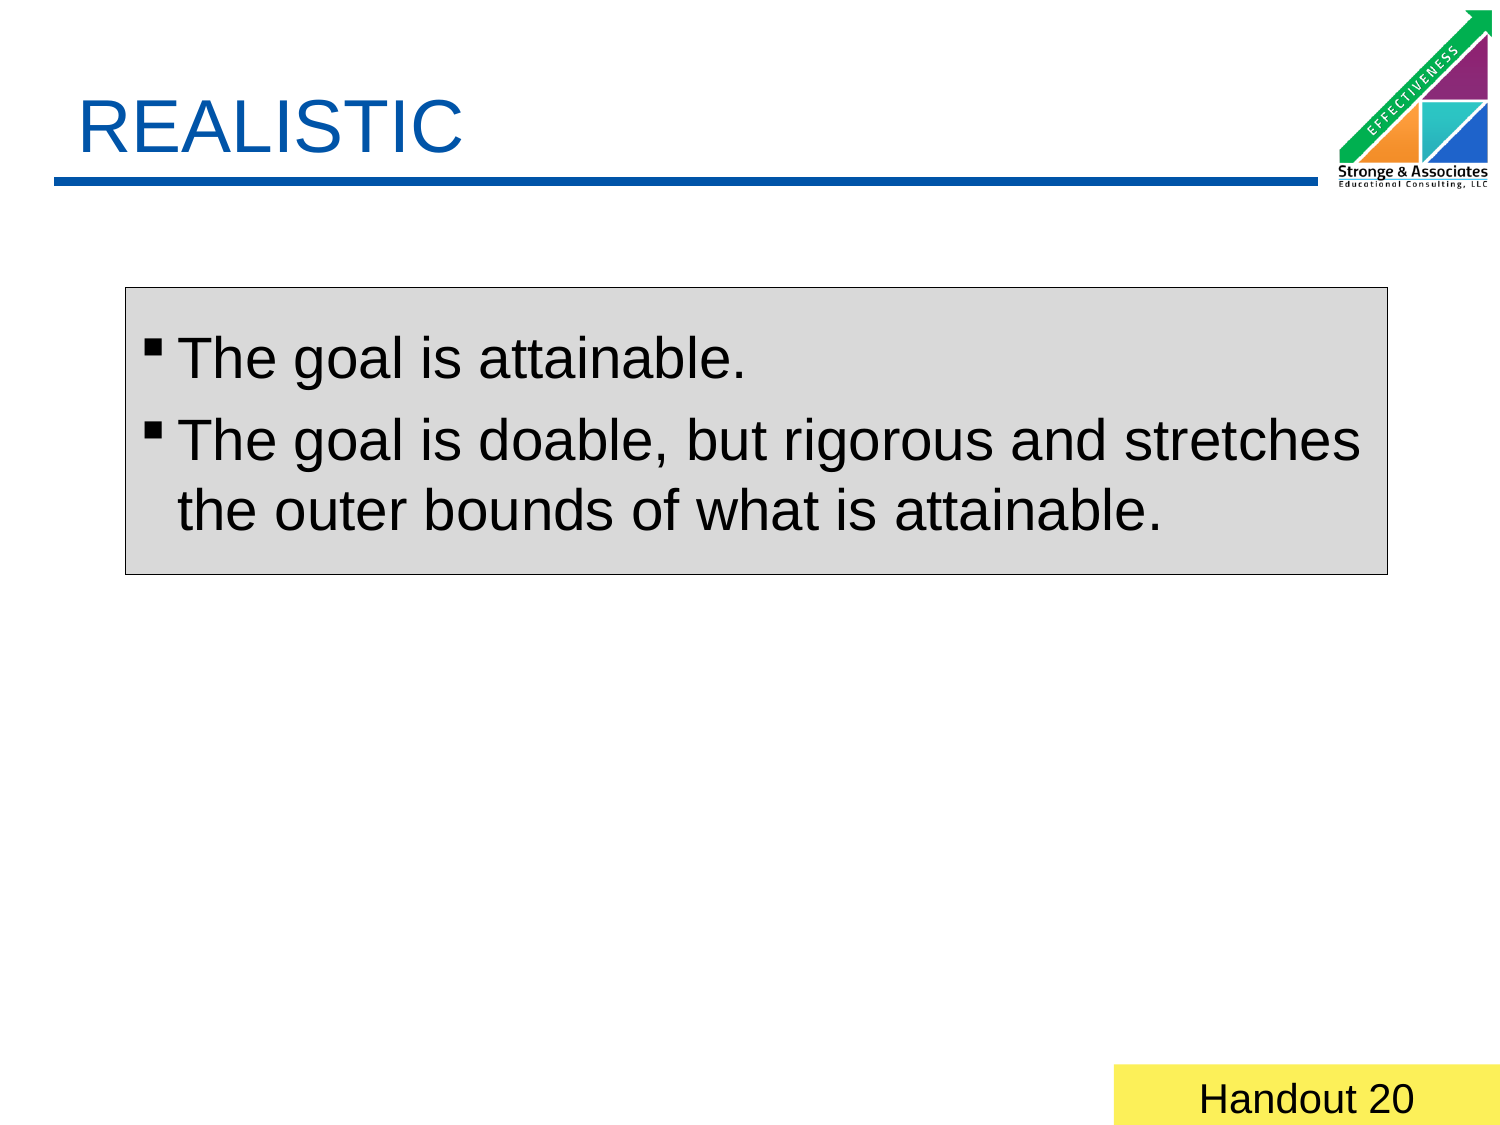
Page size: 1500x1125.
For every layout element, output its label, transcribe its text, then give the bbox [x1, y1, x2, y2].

title REALISTIC [62, 0, 1500, 175]
list The goal is attainable. The goal is doable, but rigorous and stretches the outer bounds of what is attainable. [125, 287, 1388, 575]
picture [1337, 175, 1492, 189]
text_box Handout 20 [1113, 1064, 1500, 1125]
